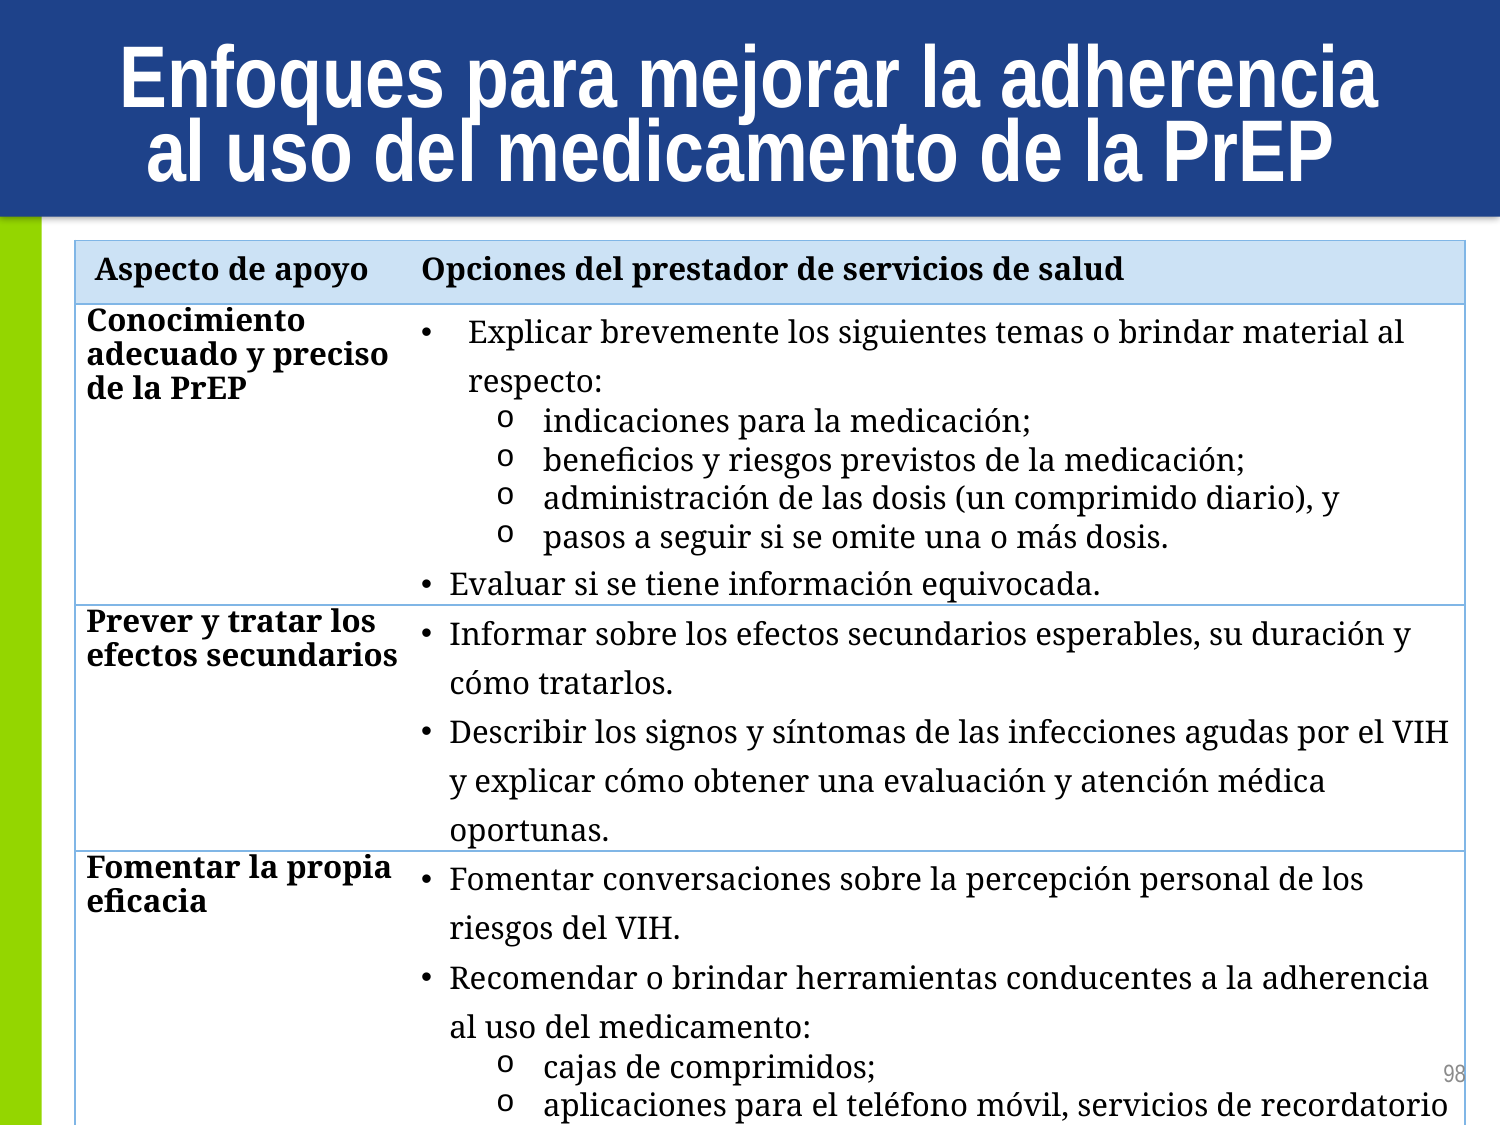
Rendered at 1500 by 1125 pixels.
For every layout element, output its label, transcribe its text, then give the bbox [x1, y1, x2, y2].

table_header Aspecto de apoyo [76, 241, 410, 303]
table_cell Conocimiento adecuado y preciso de la PrEP [76, 305, 410, 604]
text_box 98 [1131, 1042, 1482, 1103]
title Enfoques para mejorar la adherencia al uso del medicamento de la PrEP [75, 52, 1425, 193]
table_cell Explicar brevemente los siguientes temas o brindar material al respecto: indicaciones para la medicación; beneficios y riesgos previstos de la medicación; administración de las dosis (un comprimido diario), y pasos a seguir si se omite una o más dosis. Evaluar si se tiene información equivocada. [410, 305, 1464, 604]
table_cell Fomentar conversaciones sobre la percepción personal de los riesgos del VIH. Recomendar o brindar herramientas conducentes a la adherencia al uso del medicamento: cajas de comprimidos; aplicaciones para el teléfono móvil, servicios de recordatorio por SMS o mensaje telefónico. [410, 852, 1464, 1125]
table_cell Fomentar la propia eficacia [76, 852, 410, 1125]
table_cell Prever y tratar los efectos secundarios [76, 606, 410, 850]
table_cell Informar sobre los efectos secundarios esperables, su duración y cómo tratarlos. Describir los signos y síntomas de las infecciones agudas por el VIH y explicar cómo obtener una evaluación y atención médica oportunas. [410, 606, 1464, 850]
table_header Opciones del prestador de servicios de salud [410, 241, 1464, 303]
